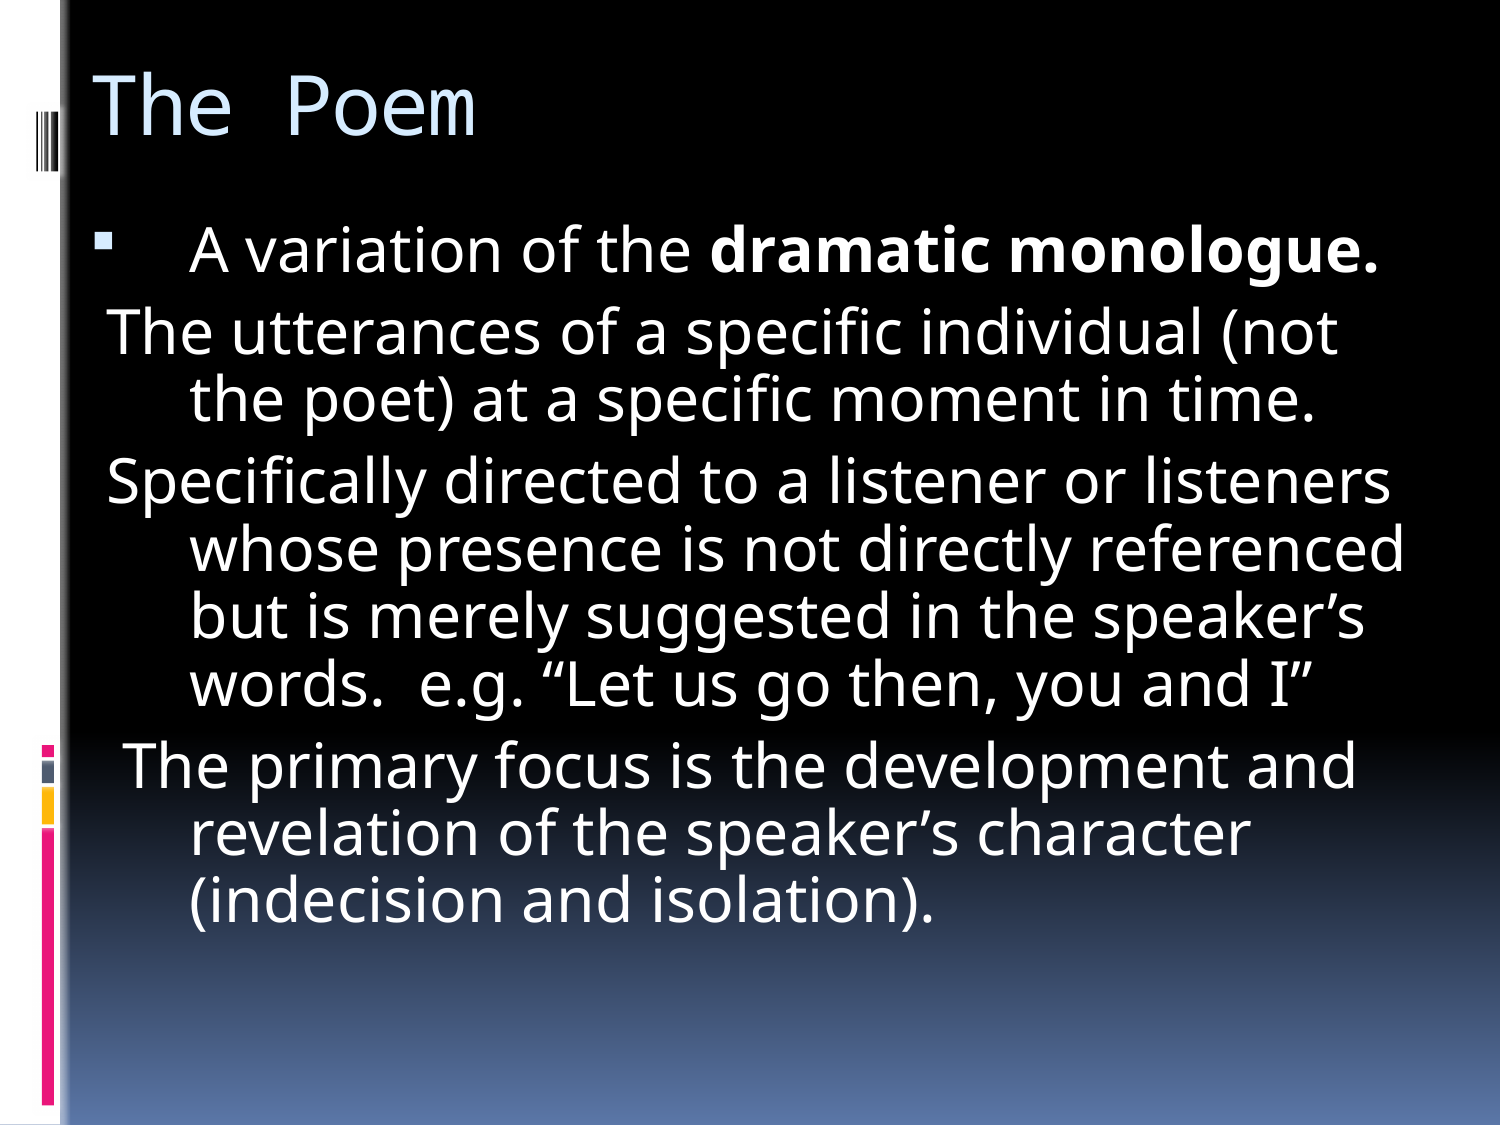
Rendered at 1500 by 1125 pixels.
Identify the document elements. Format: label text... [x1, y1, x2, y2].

title The Poem [75, 45, 1425, 200]
list A variation of the dramatic monologue. The utterances of a specific individual (not the poet) at a specific moment in time. Specifically directed to a listener or listeners whose presence is not directly referenced but is merely suggested in the speaker’s words. e.g. “Let us go then, you and I” The primary focus is the development and revelation of the speaker’s character (indecision and isolation). [75, 210, 1425, 1005]
